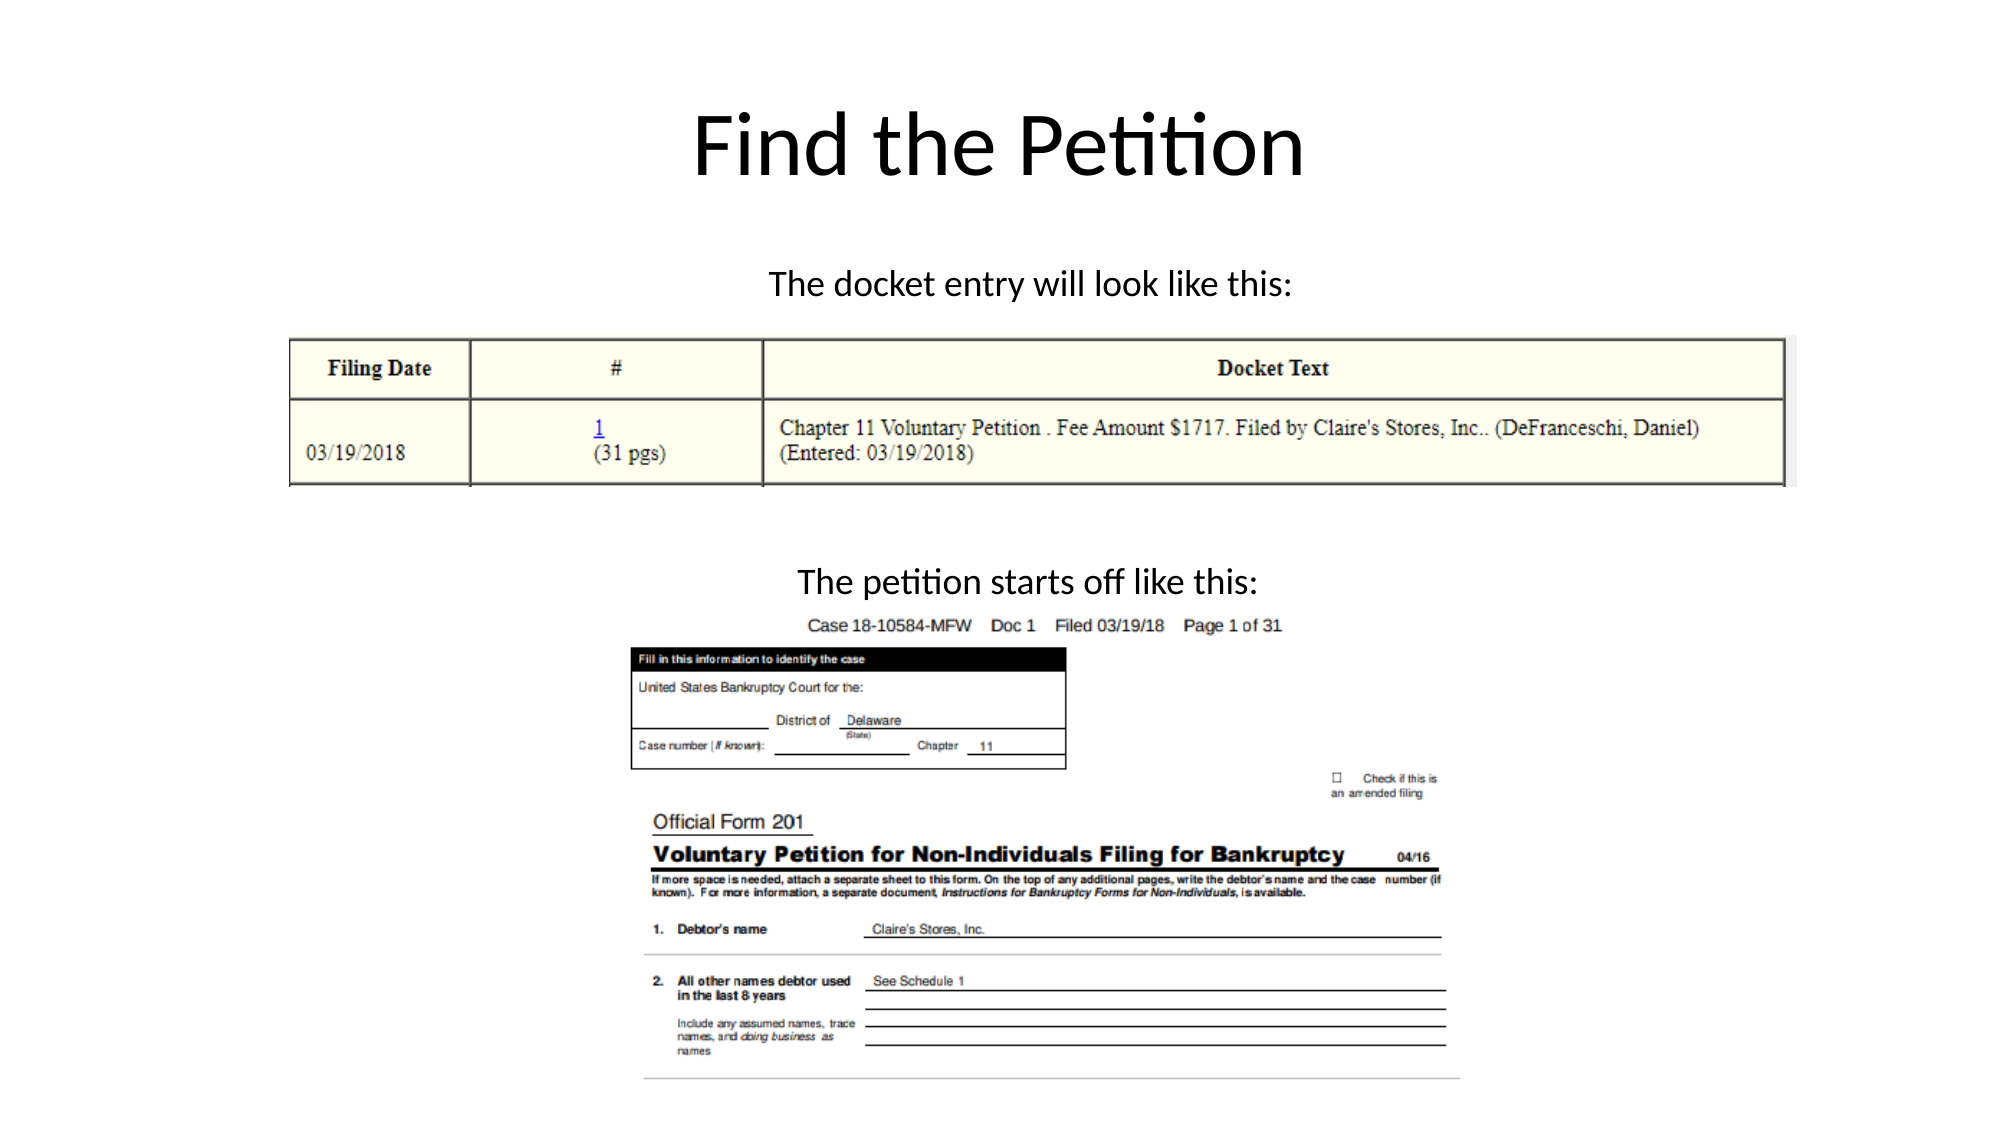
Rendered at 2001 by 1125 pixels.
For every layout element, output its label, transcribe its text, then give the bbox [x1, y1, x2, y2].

text_box The docket entry will look like this: [749, 251, 1312, 312]
text_box The petition starts off like this: [782, 549, 1282, 608]
title Find the Petition [99, 45, 1900, 233]
picture [608, 610, 1478, 1088]
picture [289, 335, 1797, 488]
